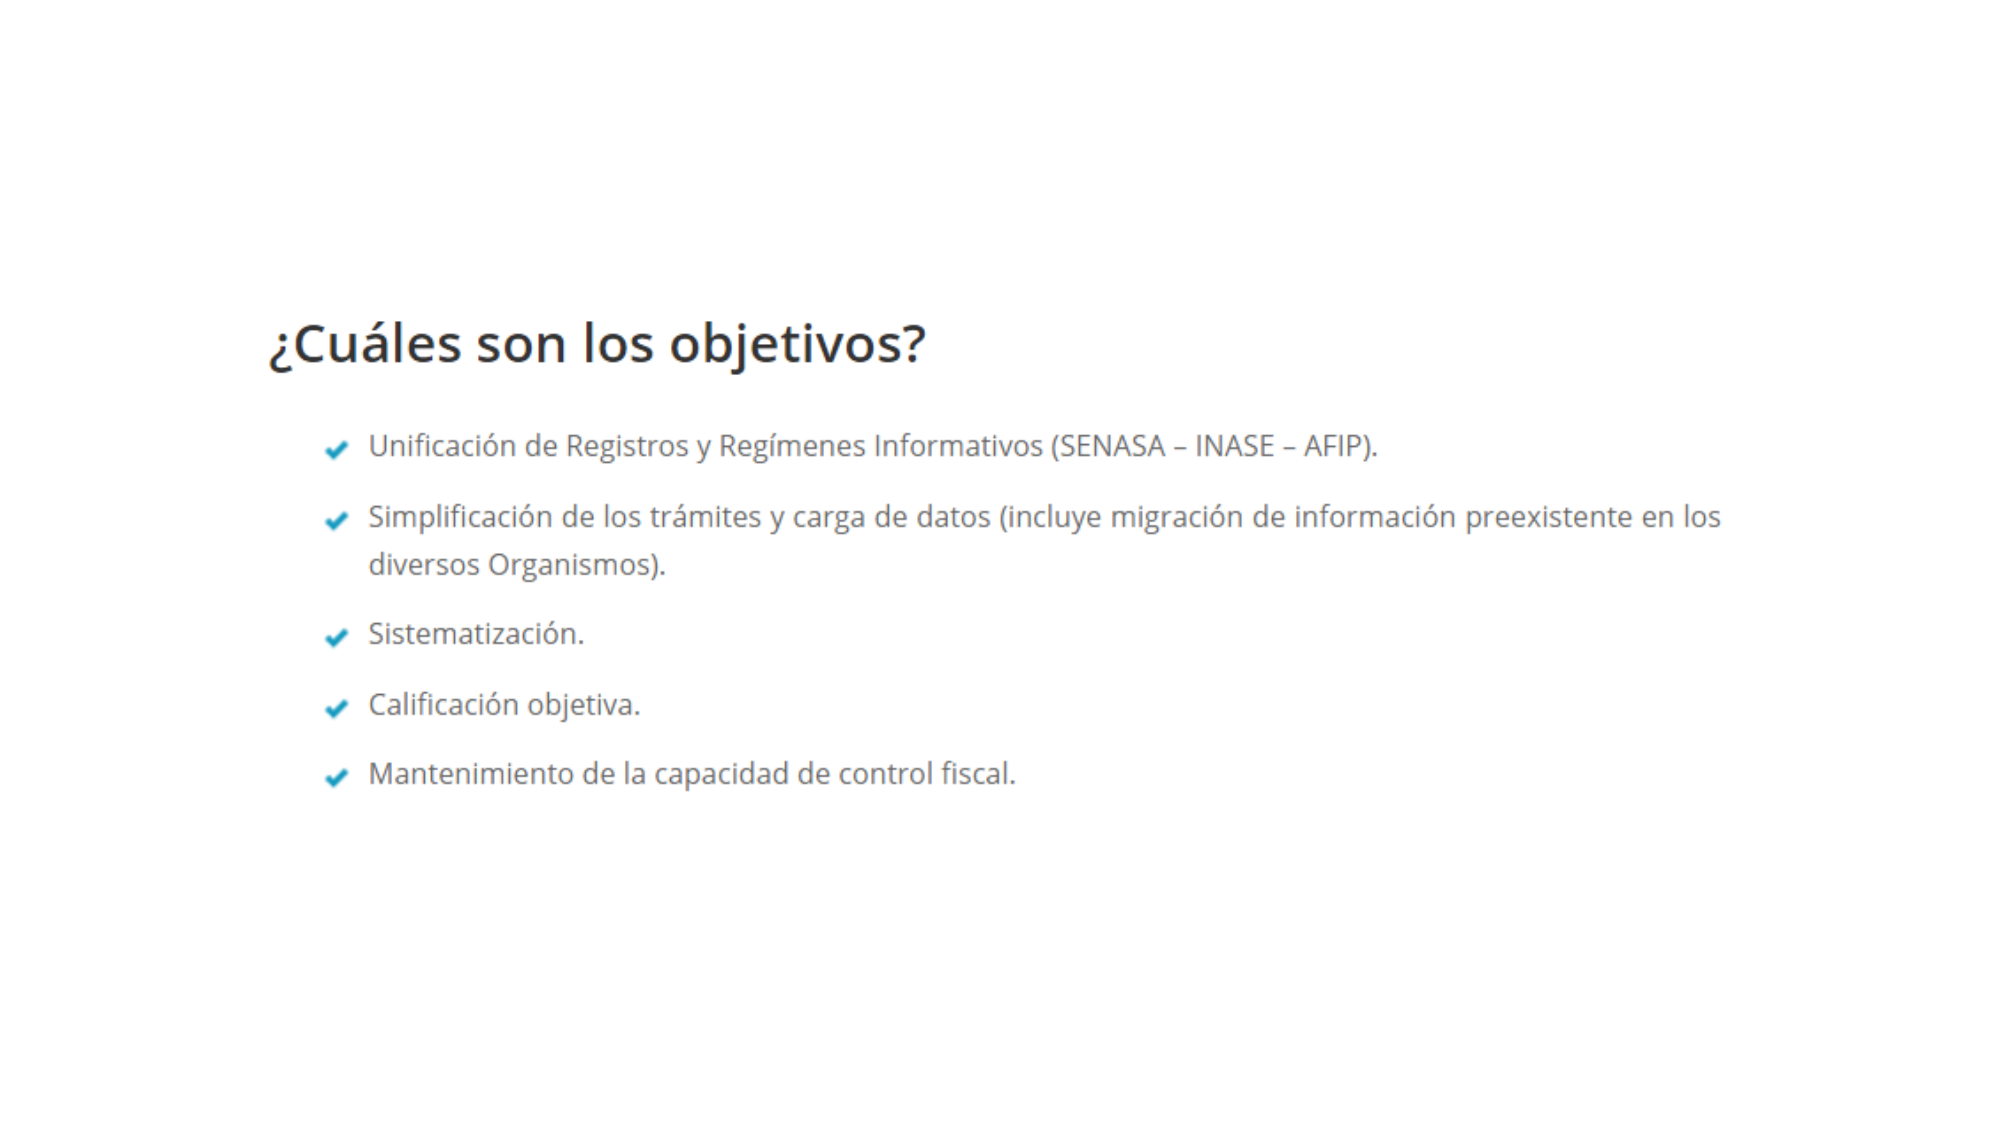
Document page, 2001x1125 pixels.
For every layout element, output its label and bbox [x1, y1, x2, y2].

picture [238, 297, 1743, 835]
